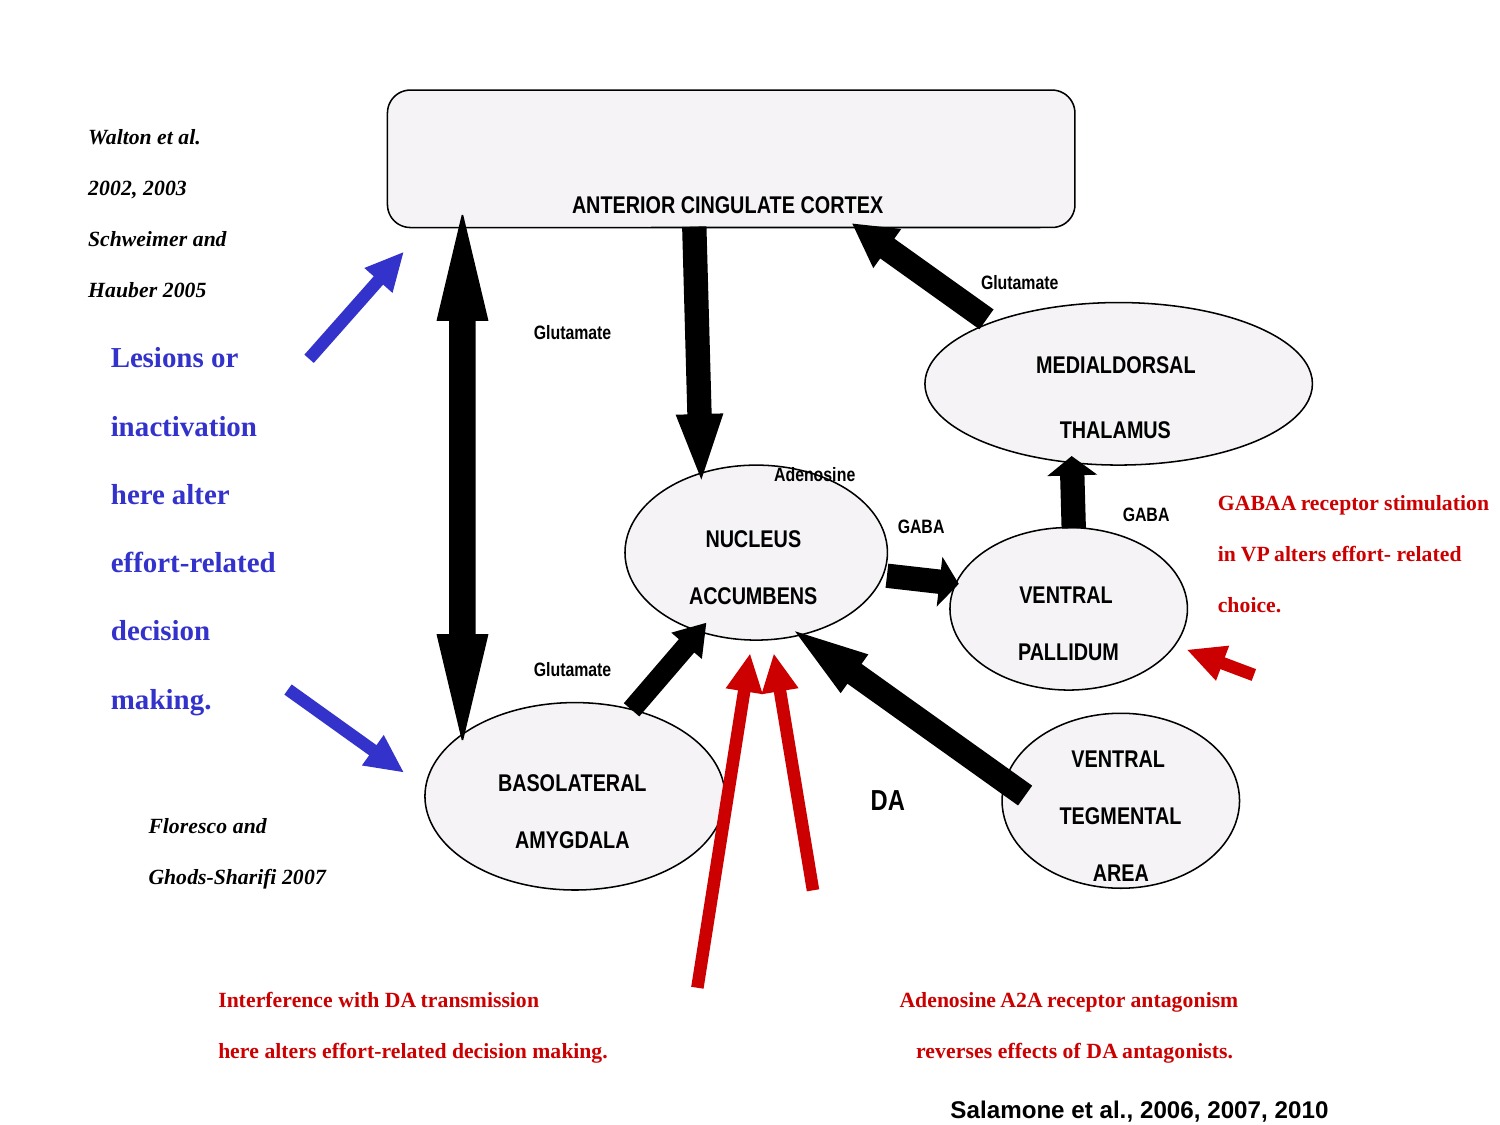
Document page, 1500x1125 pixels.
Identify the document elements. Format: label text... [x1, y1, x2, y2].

text_box VENTRAL PALLIDUM [949, 527, 1188, 691]
text_box [697, 654, 755, 988]
text_box VENTRAL TEGMENTAL AREA [1002, 713, 1240, 889]
text_box Floresco and Ghods-Sharifi 2007 [133, 779, 342, 897]
text_box ANTERIOR CINGULATE CORTEX [387, 90, 1075, 228]
text_box MEDIALDORSAL THALAMUS [924, 302, 1313, 466]
text_box [797, 632, 1032, 805]
text_box [624, 623, 706, 716]
text_box [769, 654, 814, 891]
text_box [853, 224, 993, 329]
text_box BASOLATERAL AMYGDALA [424, 702, 725, 891]
text_box DA [855, 740, 920, 823]
text_box Glutamate [519, 627, 627, 688]
text_box [886, 559, 958, 605]
text_box Interference with DA transmission here alters effort-related decision making. [203, 953, 624, 1071]
text_box Adenosine [759, 432, 871, 493]
text_box Glutamate [519, 290, 627, 351]
text_box Walton et al. 2002, 2003 Schweimer and Hauber 2005 [73, 90, 248, 310]
text_box GABA [883, 484, 960, 546]
text_box [287, 689, 404, 773]
text_box Lesions or inactivation here alter effort-related decision making. [96, 297, 299, 723]
text_box GABAA receptor stimulation in VP alters effort- related choice. [1203, 456, 1500, 625]
text_box Glutamate [966, 240, 1074, 301]
text_box Adenosine A2A receptor antagonism reverses effects of DA antagonists. [873, 953, 1254, 1071]
text_box GABA [1108, 472, 1185, 533]
text_box Salamone et al., 2006, 2007, 2010 [935, 1059, 1345, 1125]
text_box [676, 227, 723, 478]
text_box [309, 252, 404, 359]
text_box [437, 215, 488, 741]
text_box [1049, 457, 1096, 528]
text_box NUCLEUS ACCUMBENS [624, 465, 888, 641]
text_box [1187, 648, 1254, 676]
